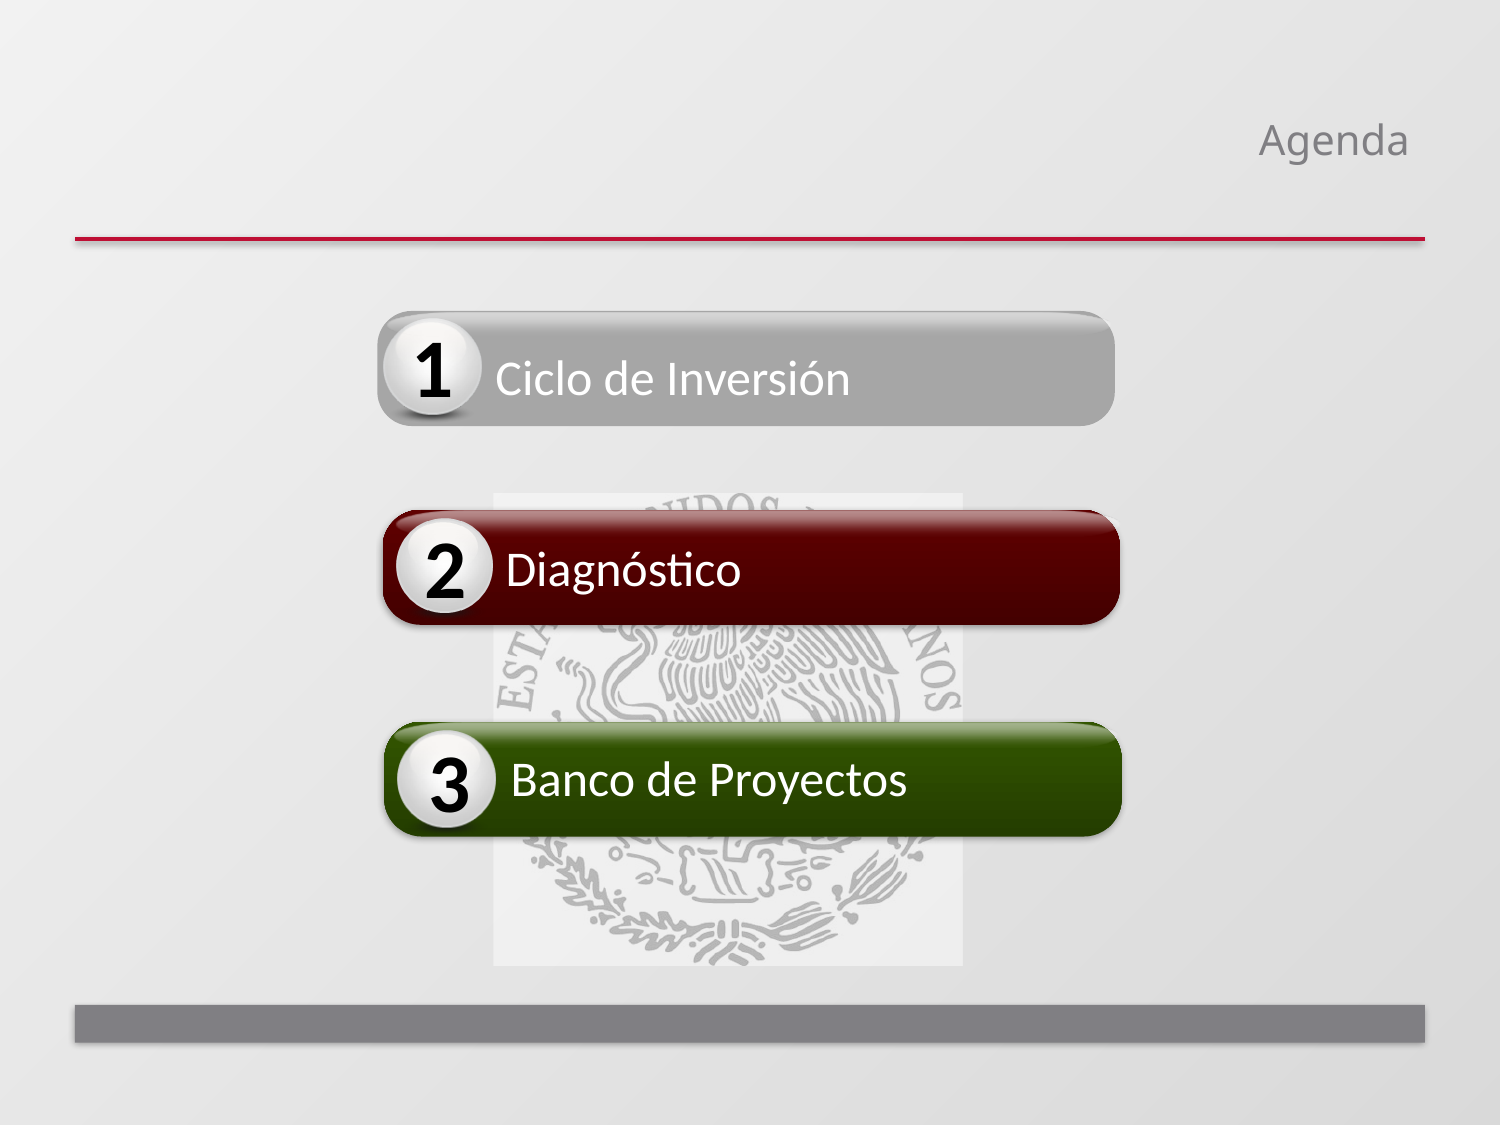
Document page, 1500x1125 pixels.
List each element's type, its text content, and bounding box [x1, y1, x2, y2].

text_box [382, 507, 1121, 626]
title Agenda [75, 45, 1425, 233]
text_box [377, 306, 1116, 427]
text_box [384, 721, 1127, 839]
